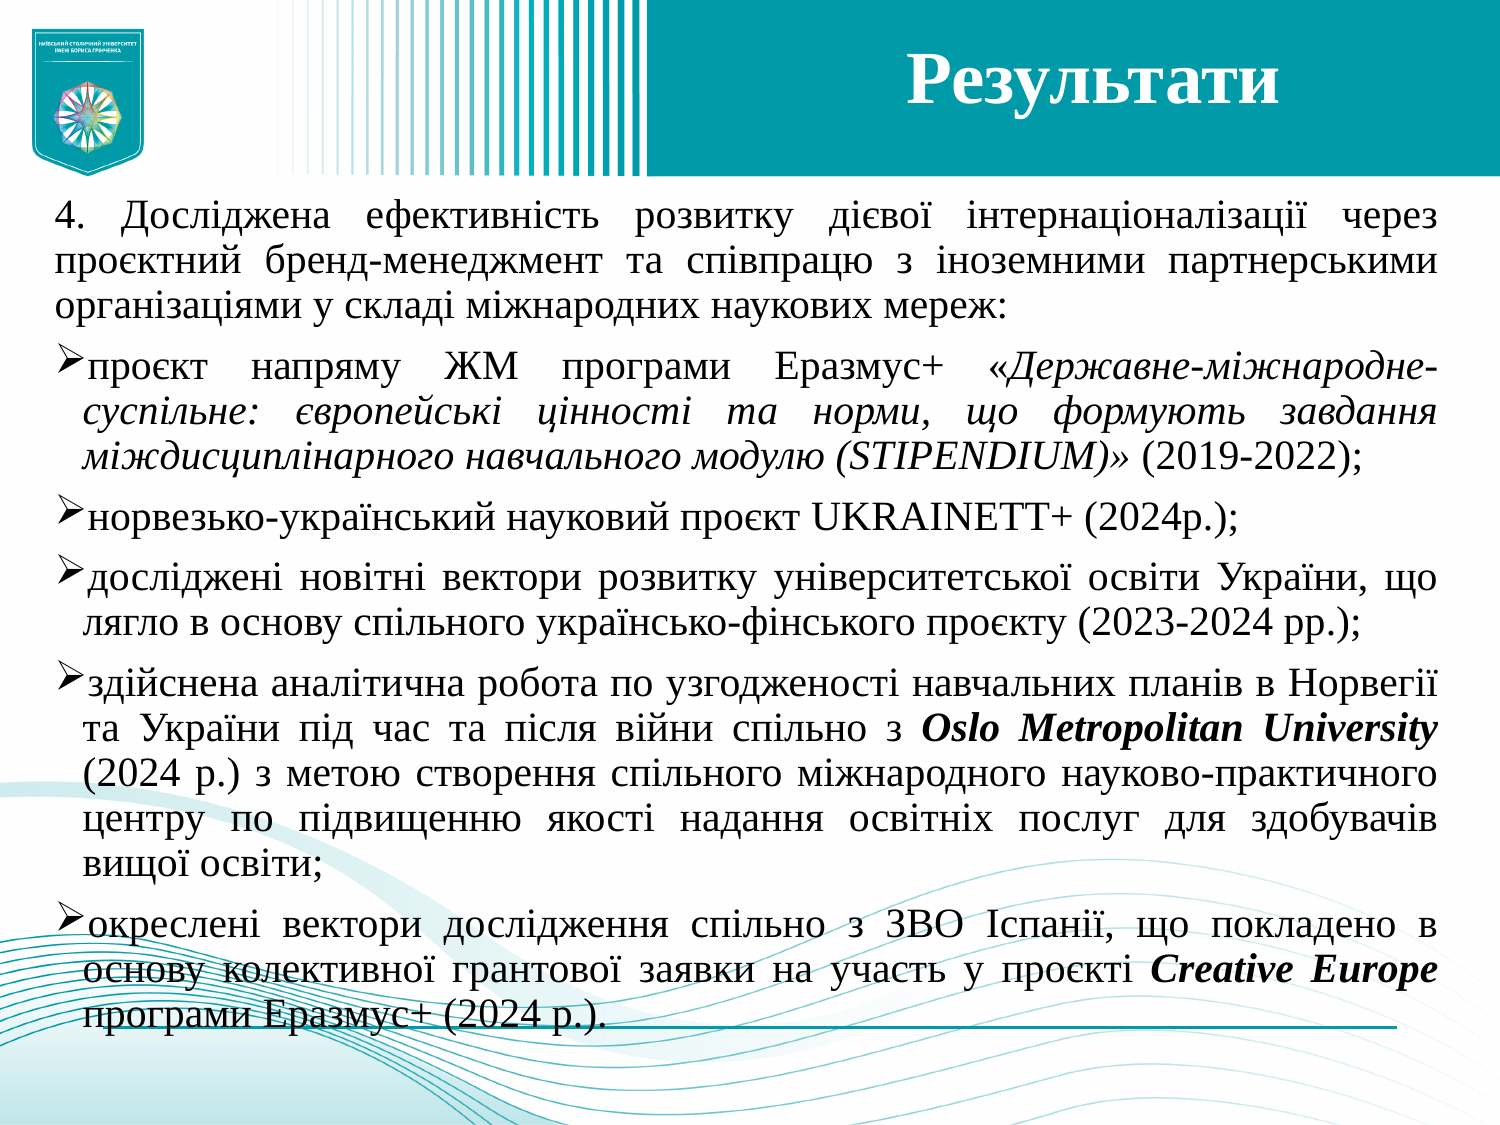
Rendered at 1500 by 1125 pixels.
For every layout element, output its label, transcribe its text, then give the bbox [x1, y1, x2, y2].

list 4. Досліджена ефективність розвитку дієвої інтернаціоналізації через проєктний бренд-менеджмент та співпрацю з іноземними партнерськими організаціями у складі міжнародних наукових мереж: проєкт напряму ЖМ програми Еразмус+ «Державне-міжнародне-суспільне: європейські цінності та норми, що формують завдання міждисциплінарного навчального модулю (STIPENDIUM)» (2019-2022); норвезько-український науковий проєкт UKRAINETT+ (2024р.); досліджені новітні вектори розвитку університетської освіти України, що лягло в основу спільного українсько-фінського проєкту (2023-2024 рр.); здійснена аналітична робота по узгодженості навчальних планів в Норвегії та України під час та після війни спільно з Oslo Metropolitan University (2024 р.) з метою створення спільного міжнародного науково-практичного центру по підвищенню якості надання освітніх послуг для здобувачів вищої освіти; окреслені вектори дослідження спільно з ЗВО Іспанії, що покладено в основу колективної грантової заявки на участь у проєкті Creative Europe програми Еразмус+ (2024 р.). [39, 185, 1454, 1014]
title Результати [687, 21, 1500, 137]
picture [0, 0, 1500, 1125]
